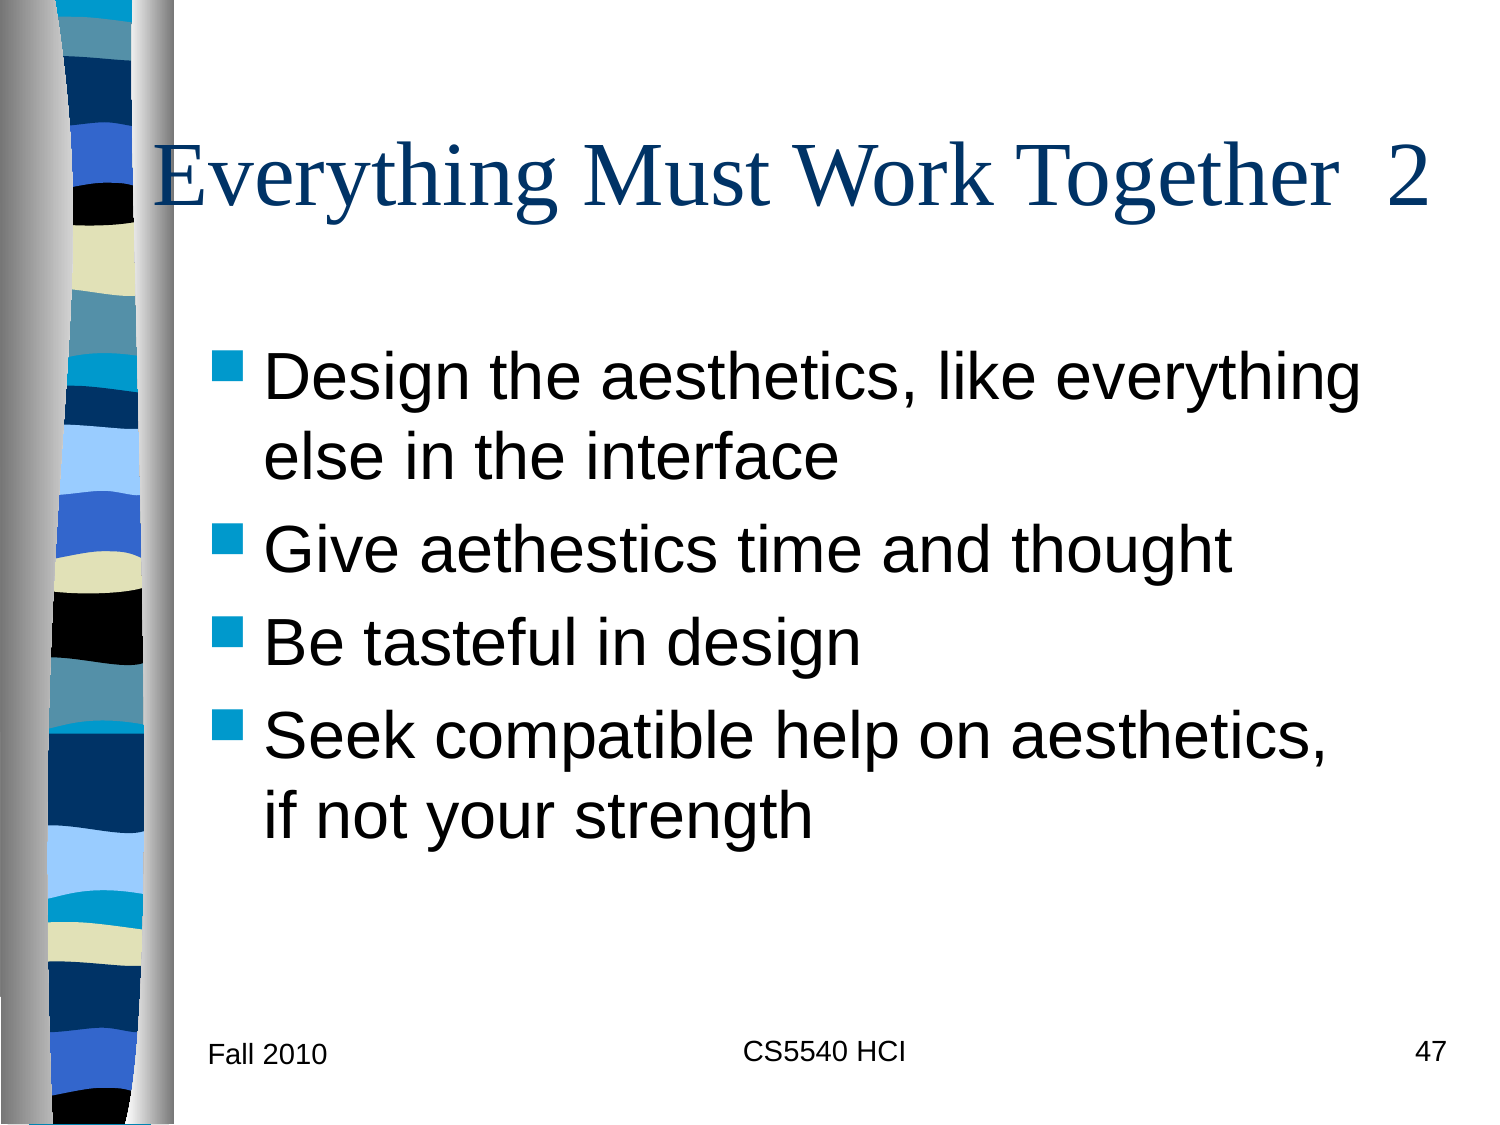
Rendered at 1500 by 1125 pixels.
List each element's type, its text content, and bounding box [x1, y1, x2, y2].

slide_number 47 [1149, 1024, 1463, 1101]
slide_number Fall 2010 [192, 1027, 506, 1104]
list Design the aesthetics, like everything else in the interface Give aethestics time and thought Be tasteful in design Seek compatible help on aesthetics, if not your strength [192, 324, 1388, 1001]
title Everything Must Work Together 2 [137, 74, 1468, 263]
footer CS5540 HCI [587, 1024, 1063, 1101]
